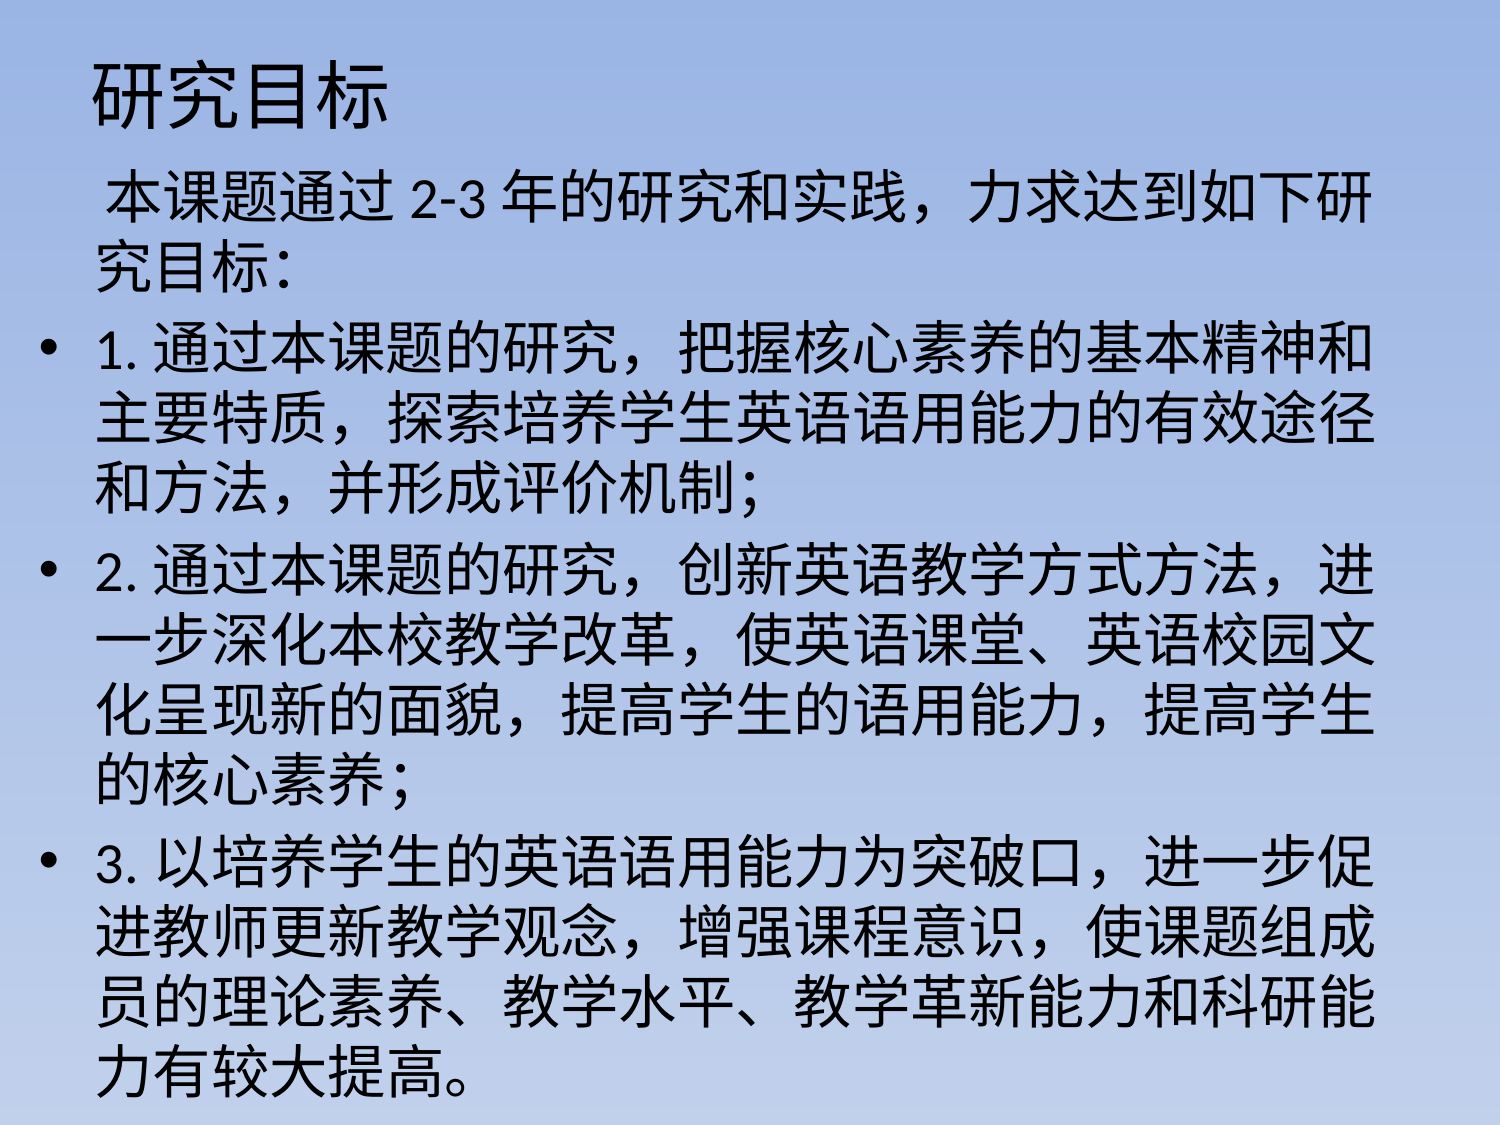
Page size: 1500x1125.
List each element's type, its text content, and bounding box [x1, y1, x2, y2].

list 本课题通过2-3年的研究和实践，力求达到如下研究目标： 1.通过本课题的研究，把握核心素养的基本精神和主要特质，探索培养学生英语语用能力的有效途径和方法，并形成评价机制； 2.通过本课题的研究，创新英语教学方式方法，进一步深化本校教学改革，使英语课堂、英语校园文化呈现新的面貌，提高学生的语用能力，提高学生的核心素养； 3.以培养学生的英语语用能力为突破口，进一步促进教师更新教学观念，增强课程意识，使课题组成员的理论素养、教学水平、教学革新能力和科研能力有较大提高。 [23, 152, 1402, 1008]
title 研究目标 [75, 0, 1425, 188]
